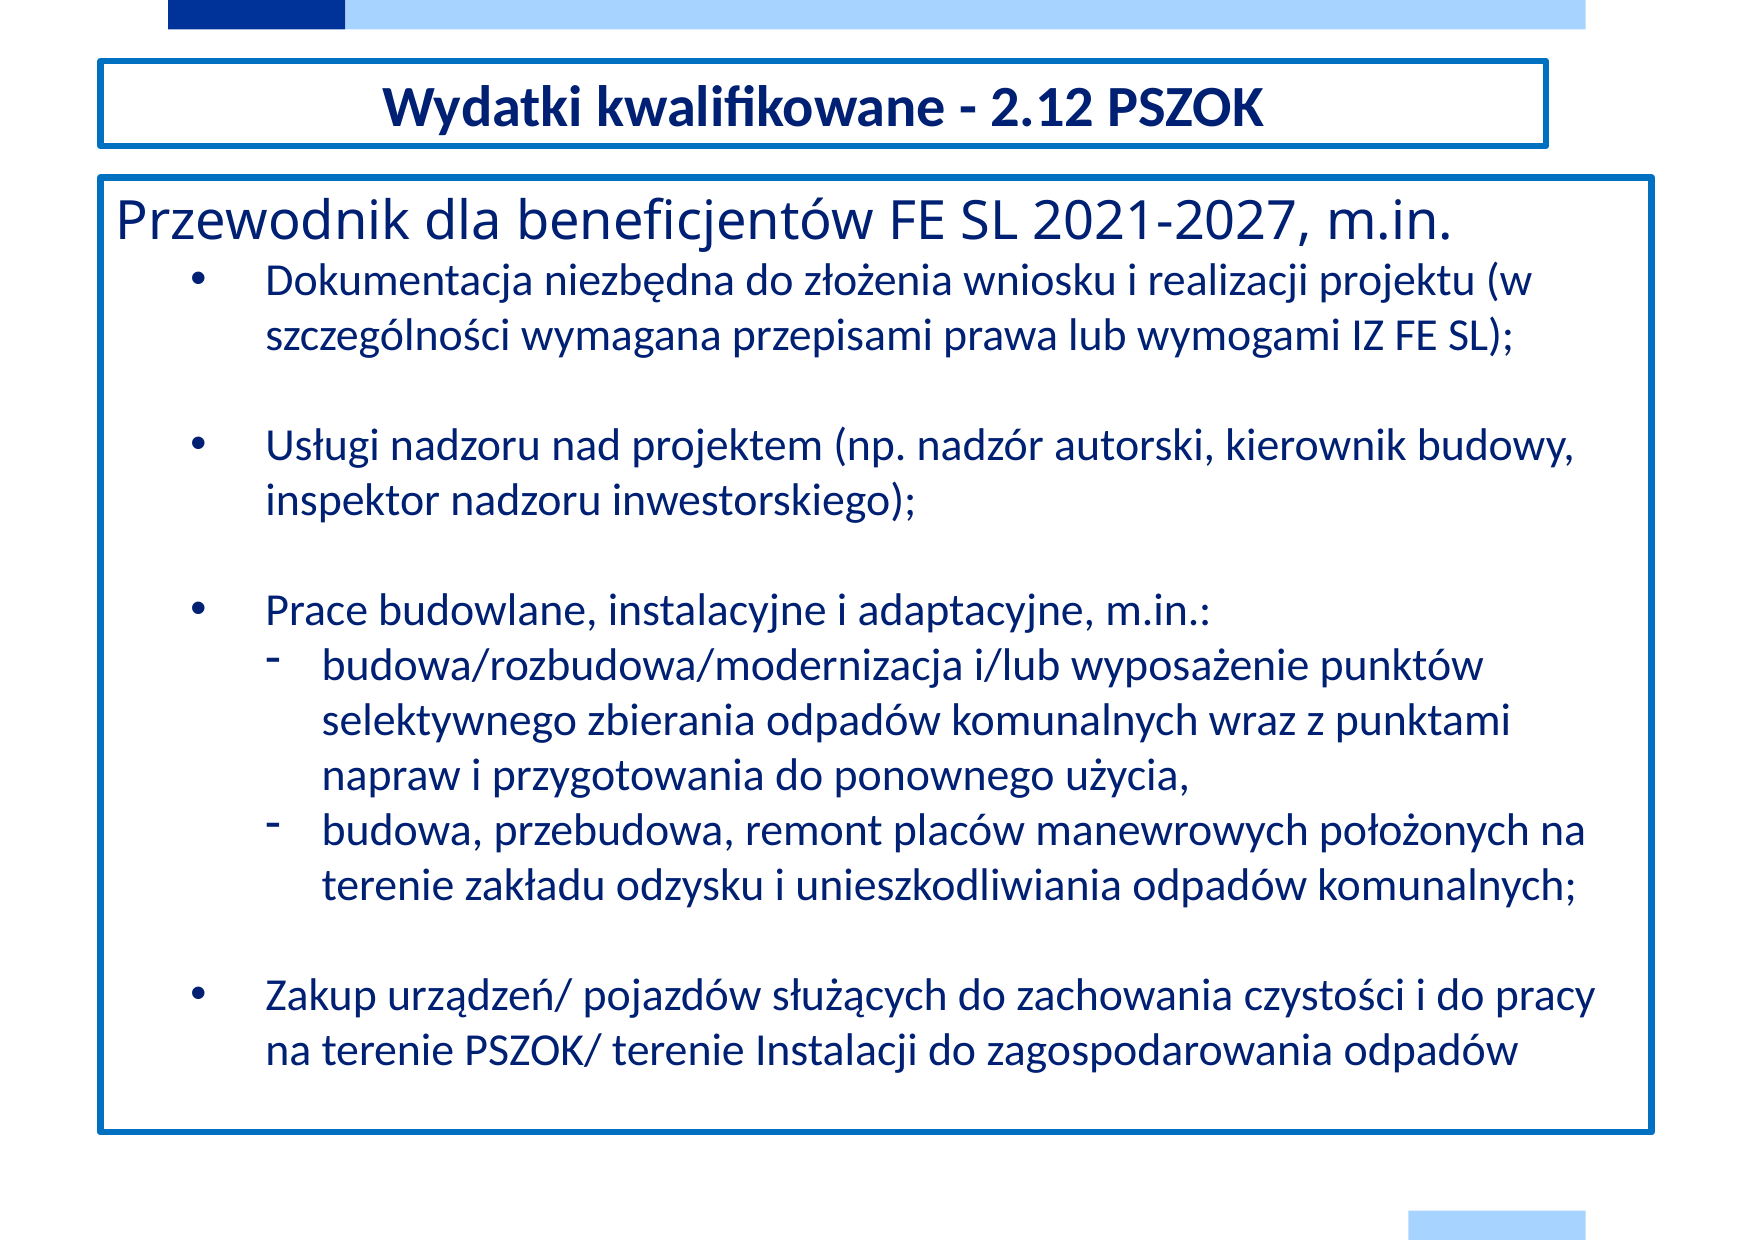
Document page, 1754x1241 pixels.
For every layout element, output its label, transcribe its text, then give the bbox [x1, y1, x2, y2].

text_box Przewodnik dla beneficjentów FE SL 2021-2027, m.in. Dokumentacja niezbędna do złożenia wniosku i realizacji projektu (w szczególności wymagana przepisami prawa lub wymogami IZ FE SL); Usługi nadzoru nad projektem (np. nadzór autorski, kierownik budowy, inspektor nadzoru inwestorskiego); Prace budowlane, instalacyjne i adaptacyjne, m.in.: budowa/rozbudowa/modernizacja i/lub wyposażenie punktów selektywnego zbierania odpadów komunalnych wraz z punktami napraw i przygotowania do ponownego użycia, budowa, przebudowa, remont placów manewrowych położonych na terenie zakładu odzysku i unieszkodliwiania odpadów komunalnych; Zakup urządzeń/ pojazdów służących do zachowania czystości i do pracy na terenie PSZOK/ terenie Instalacji do zagospodarowania odpadów [100, 177, 1652, 1133]
text_box Wydatki kwalifikowane - 2.12 PSZOK [100, 61, 1546, 147]
